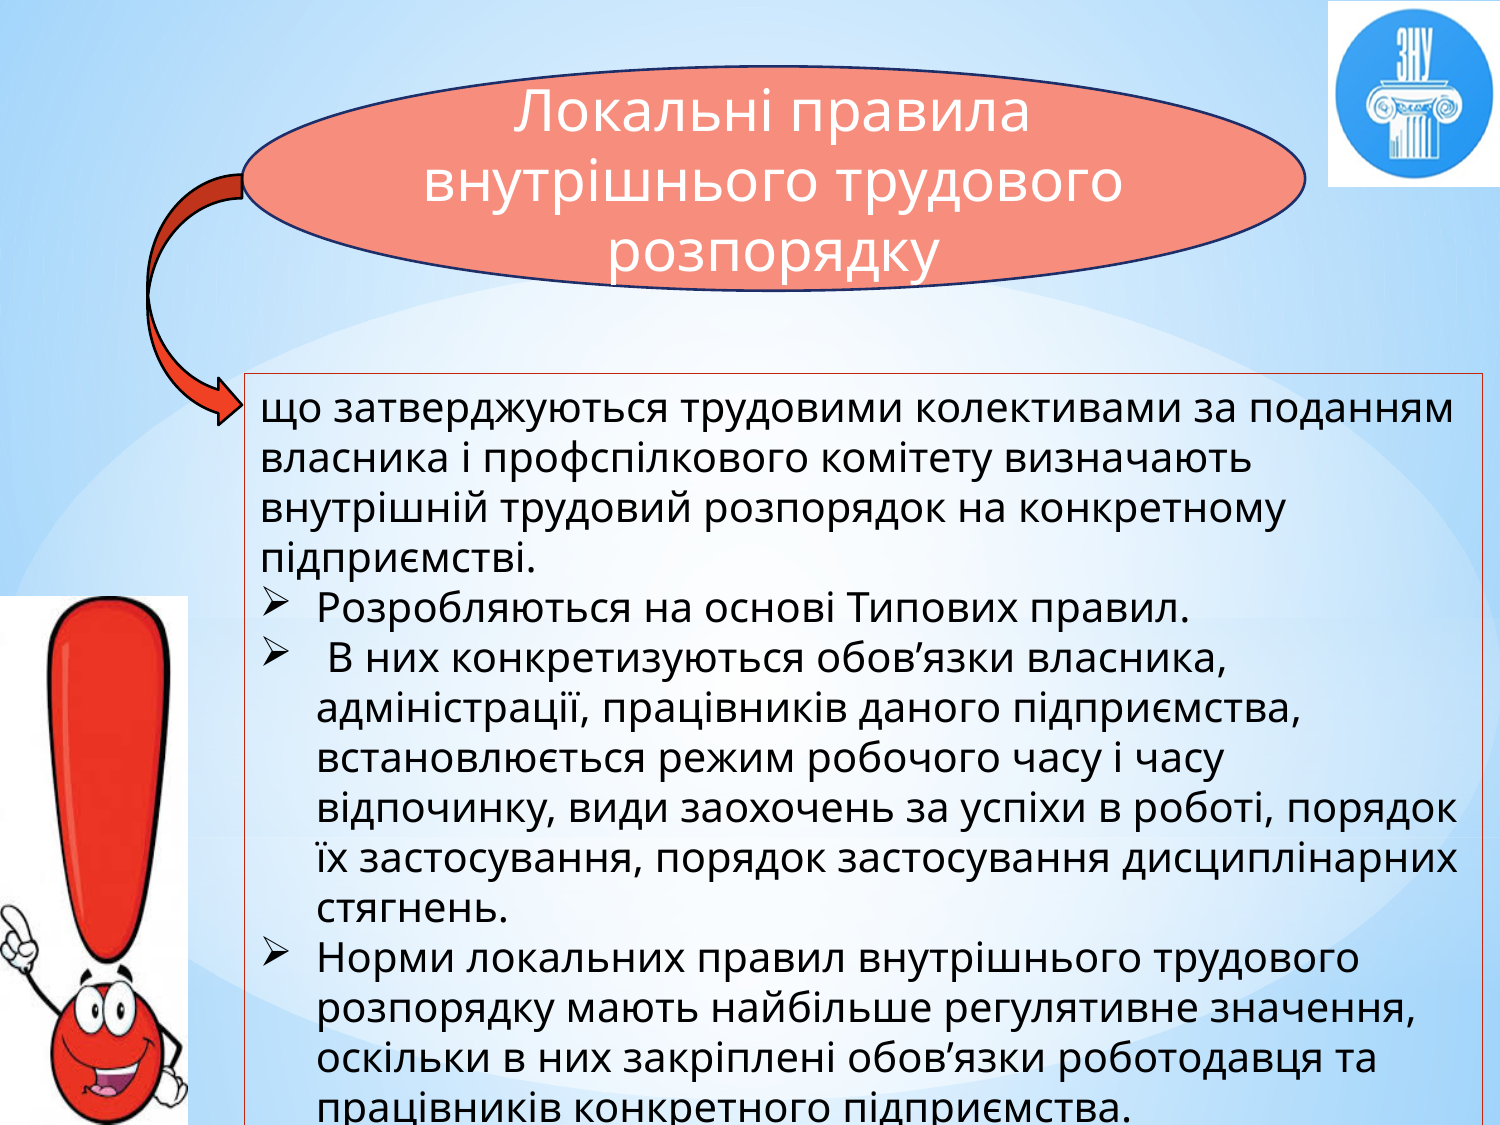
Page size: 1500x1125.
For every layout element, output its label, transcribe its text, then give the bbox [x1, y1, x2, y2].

picture [0, 595, 188, 1125]
text_box що затверджуються трудовими колективами за поданням власника і профспілкового комітету визначають внутрішній трудовий розпорядок на конкретному підприємстві. Розробляються на основі Типових правил. В них конкретизуються обов’язки власника, адміністрації, працівників даного підприємства, встановлюється режим робочого часу і часу відпочинку, види заохочень за успіхи в роботі, порядок їх застосування, порядок застосування дисциплінарних стягнень. Норми локальних правил внутрішнього трудового розпорядку мають найбільше регулятивне значення, оскільки в них закріплені обов’язки роботодавця та працівників конкретного підприємства. [244, 373, 1483, 1125]
text_box Локальні правила внутрішнього трудового розпорядку [241, 65, 1307, 293]
text_box [146, 173, 244, 427]
picture [1328, 1, 1500, 188]
